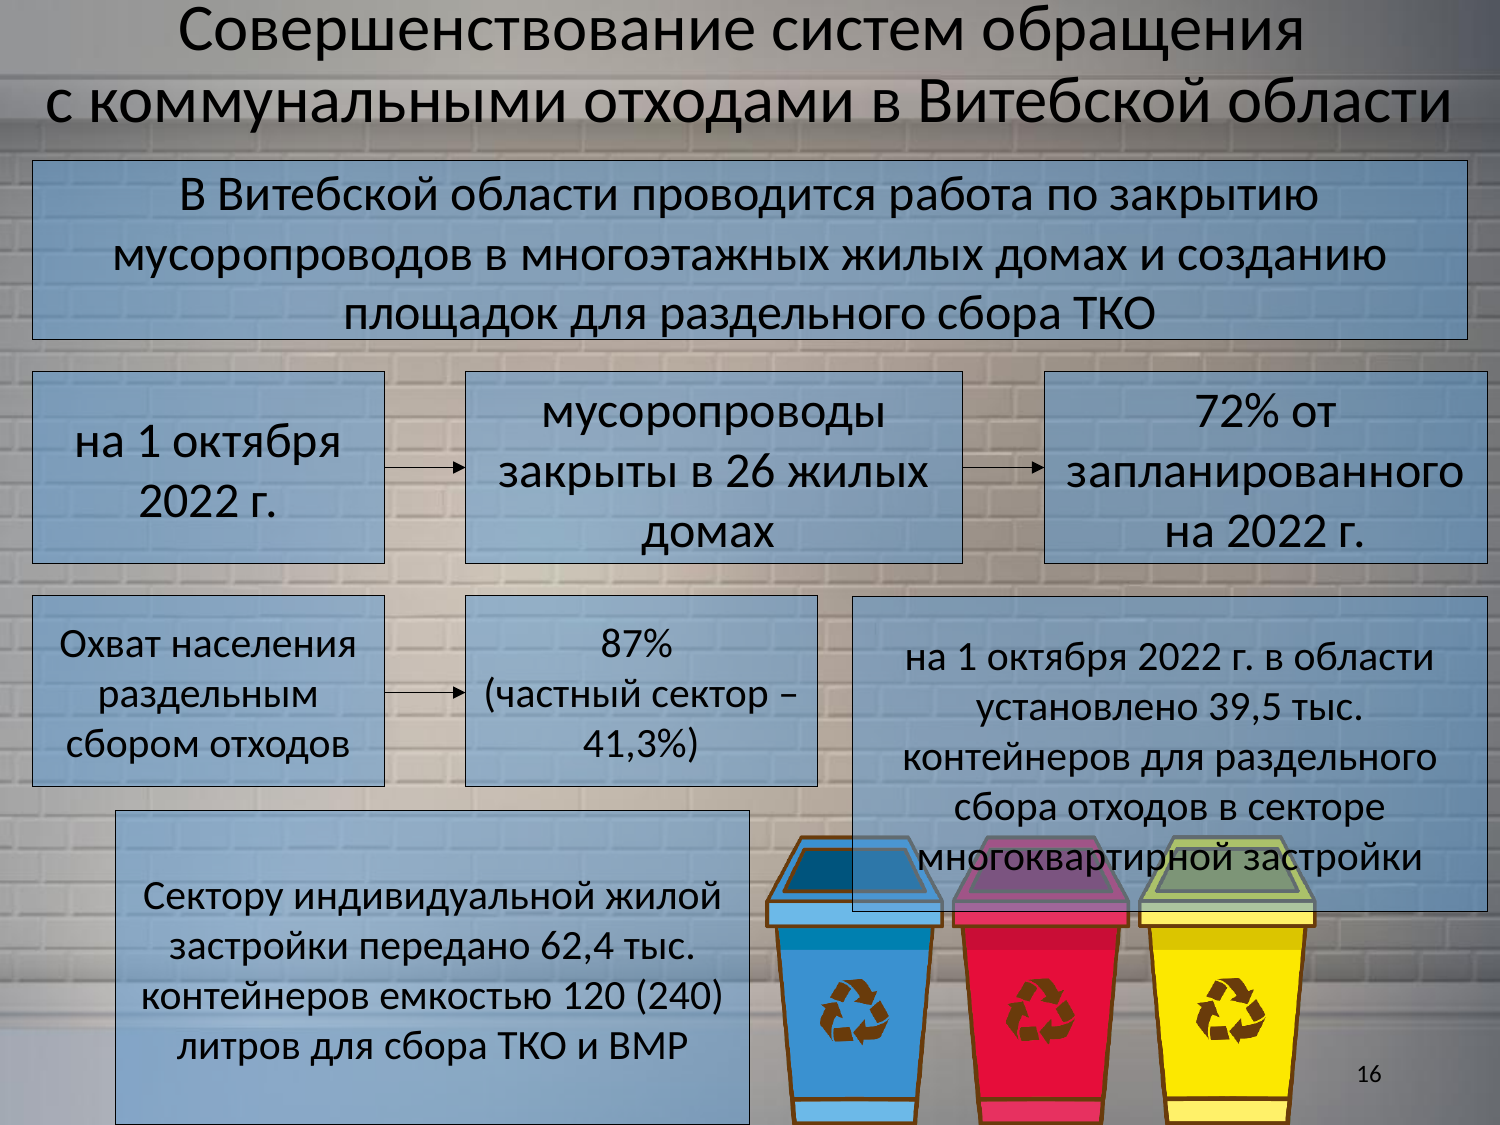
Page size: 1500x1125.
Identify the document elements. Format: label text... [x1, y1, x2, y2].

text_box В Витебской области проводится работа по закрытию мусоропроводов в многоэтажных жилых домах и созданию площадок для раздельного сбора ТКО [32, 160, 1468, 340]
text_box 87% (частный сектор – 41,3%) [465, 595, 818, 787]
slide_number 16 [1318, 1042, 1397, 1103]
text_box Охват населения раздельным сбором отходов [32, 595, 385, 787]
text_box мусоропроводы закрыты в 26 жилых домах [465, 371, 963, 564]
picture [0, 161, 1500, 1125]
text_box Совершенствование систем обращения с коммунальными отходами в Витебской области [0, 0, 1500, 161]
text_box на 1 октября 2022 г. [32, 371, 385, 564]
text_box Сектору индивидуальной жилой застройки передано 62,4 тыс. контейнеров емкостью 120 (240) литров для сбора ТКО и ВМР [115, 810, 750, 1125]
text_box 72% от запланированного на 2022 г. [1044, 371, 1488, 564]
text_box на 1 октября 2022 г. в области установлено 39,5 тыс. контейнеров для раздельного сбора отходов в секторе многоквартирной застройки [852, 596, 1488, 912]
